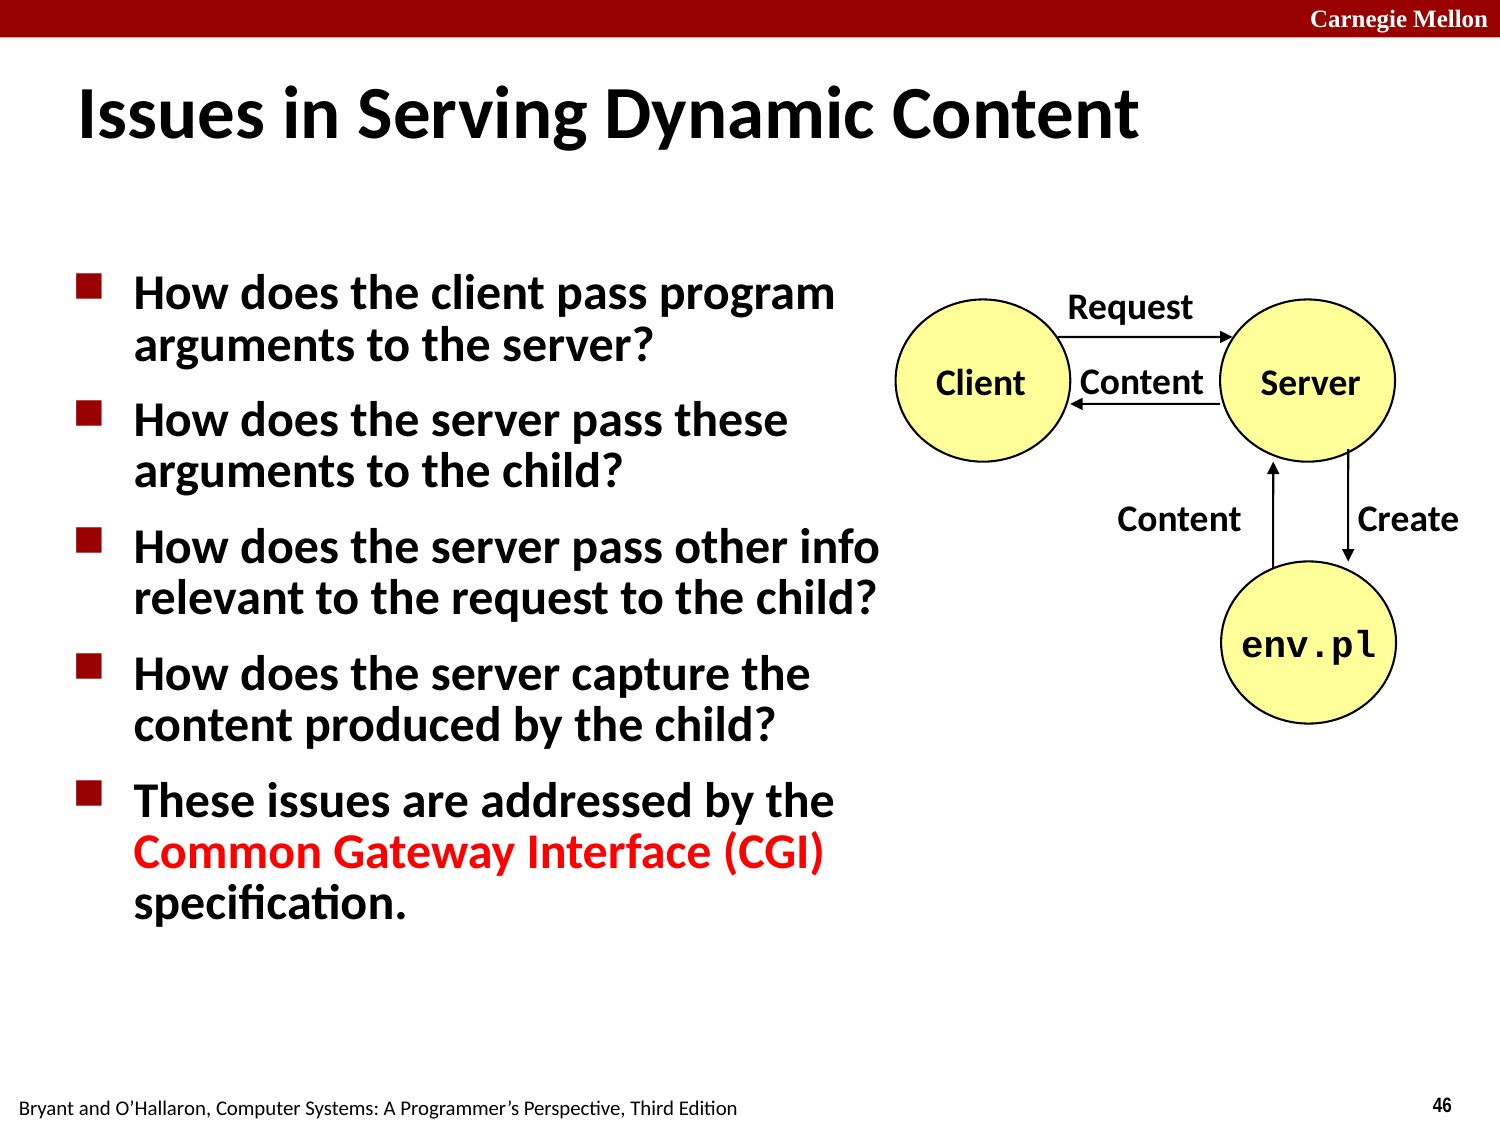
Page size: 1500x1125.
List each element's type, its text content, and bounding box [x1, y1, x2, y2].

text_box [1057, 330, 1233, 344]
title Issues in Serving Dynamic Content [62, 55, 1426, 151]
text_box [1267, 461, 1280, 568]
text_box Content [1102, 486, 1257, 547]
text_box [1341, 547, 1355, 562]
list How does the client pass program arguments to the server? How does the server pass these arguments to the child? How does the server pass other info relevant to the request to the child? How does the server capture the content produced by the child? These issues are addressed by the Common Gateway Interface (CGI) specification. [61, 261, 942, 1055]
text_box Request [1052, 274, 1209, 335]
text_box Server [1220, 299, 1396, 462]
text_box [1070, 397, 1221, 411]
text_box Client [895, 299, 1065, 462]
text_box Create [1342, 486, 1475, 547]
text_box Content [1065, 349, 1220, 410]
text_box env.pl [1221, 561, 1397, 724]
